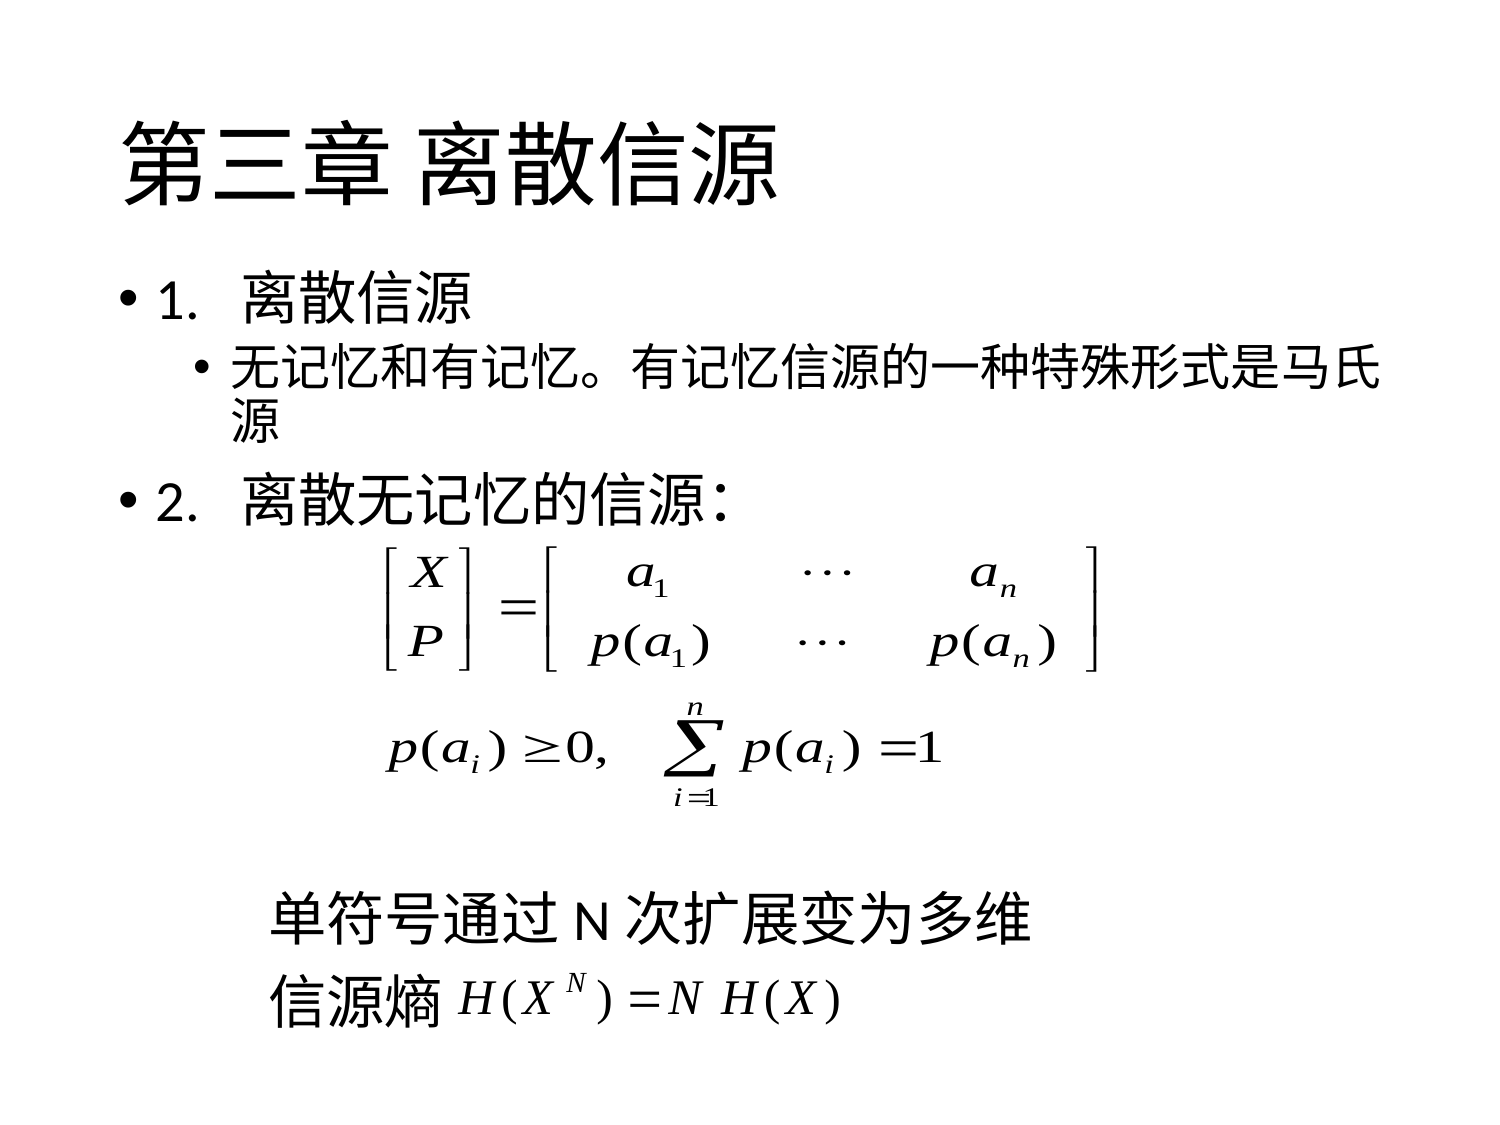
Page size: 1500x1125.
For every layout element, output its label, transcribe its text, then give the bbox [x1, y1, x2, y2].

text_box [449, 960, 851, 1036]
title 第三章 离散信源 [103, 59, 1397, 261]
list 1. 离散信源 无记忆和有记忆。有记忆信源的一种特殊形式是马氏源 2. 离散无记忆的信源： 单符号通过N次扩展变为多维 信源熵 [103, 261, 1397, 1082]
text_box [372, 538, 1117, 815]
